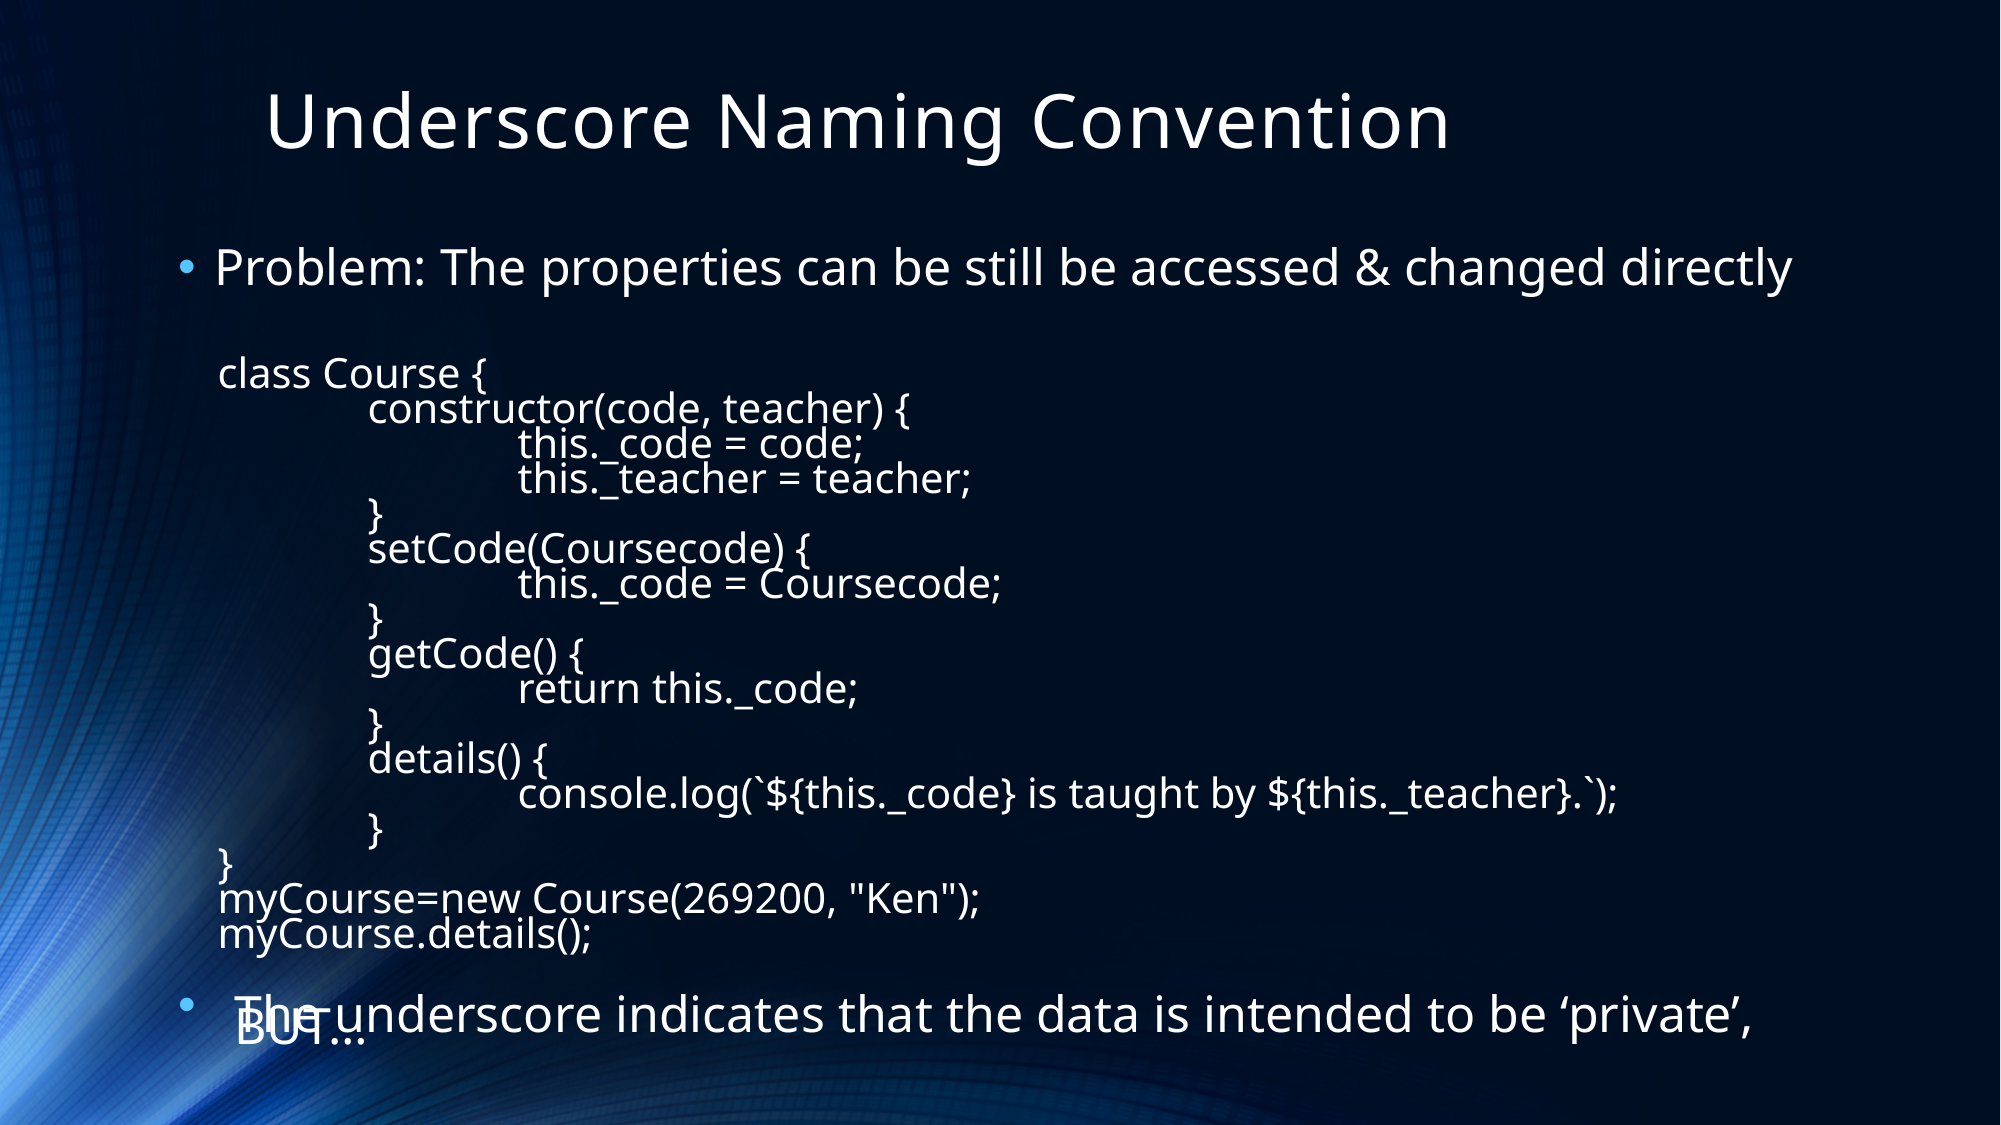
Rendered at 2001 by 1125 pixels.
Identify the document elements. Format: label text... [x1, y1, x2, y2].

title Underscore Naming Convention [249, 62, 1751, 172]
picture [0, 0, 2001, 1125]
list Problem: The properties can be still be accessed & changed directly class Course { constructor(code, teacher) { this._code = code; this._teacher = teacher; } setCode(Coursecode) { this._code = Coursecode; } getCode() { return this._code; } details() { console.log(`${this._code} is taught by ${this._teacher}.`); } } myCourse=new Course(269200, "Ken"); myCourse.details(); The underscore indicates that the data is intended to be ‘private’, BUT… [163, 234, 1901, 1074]
